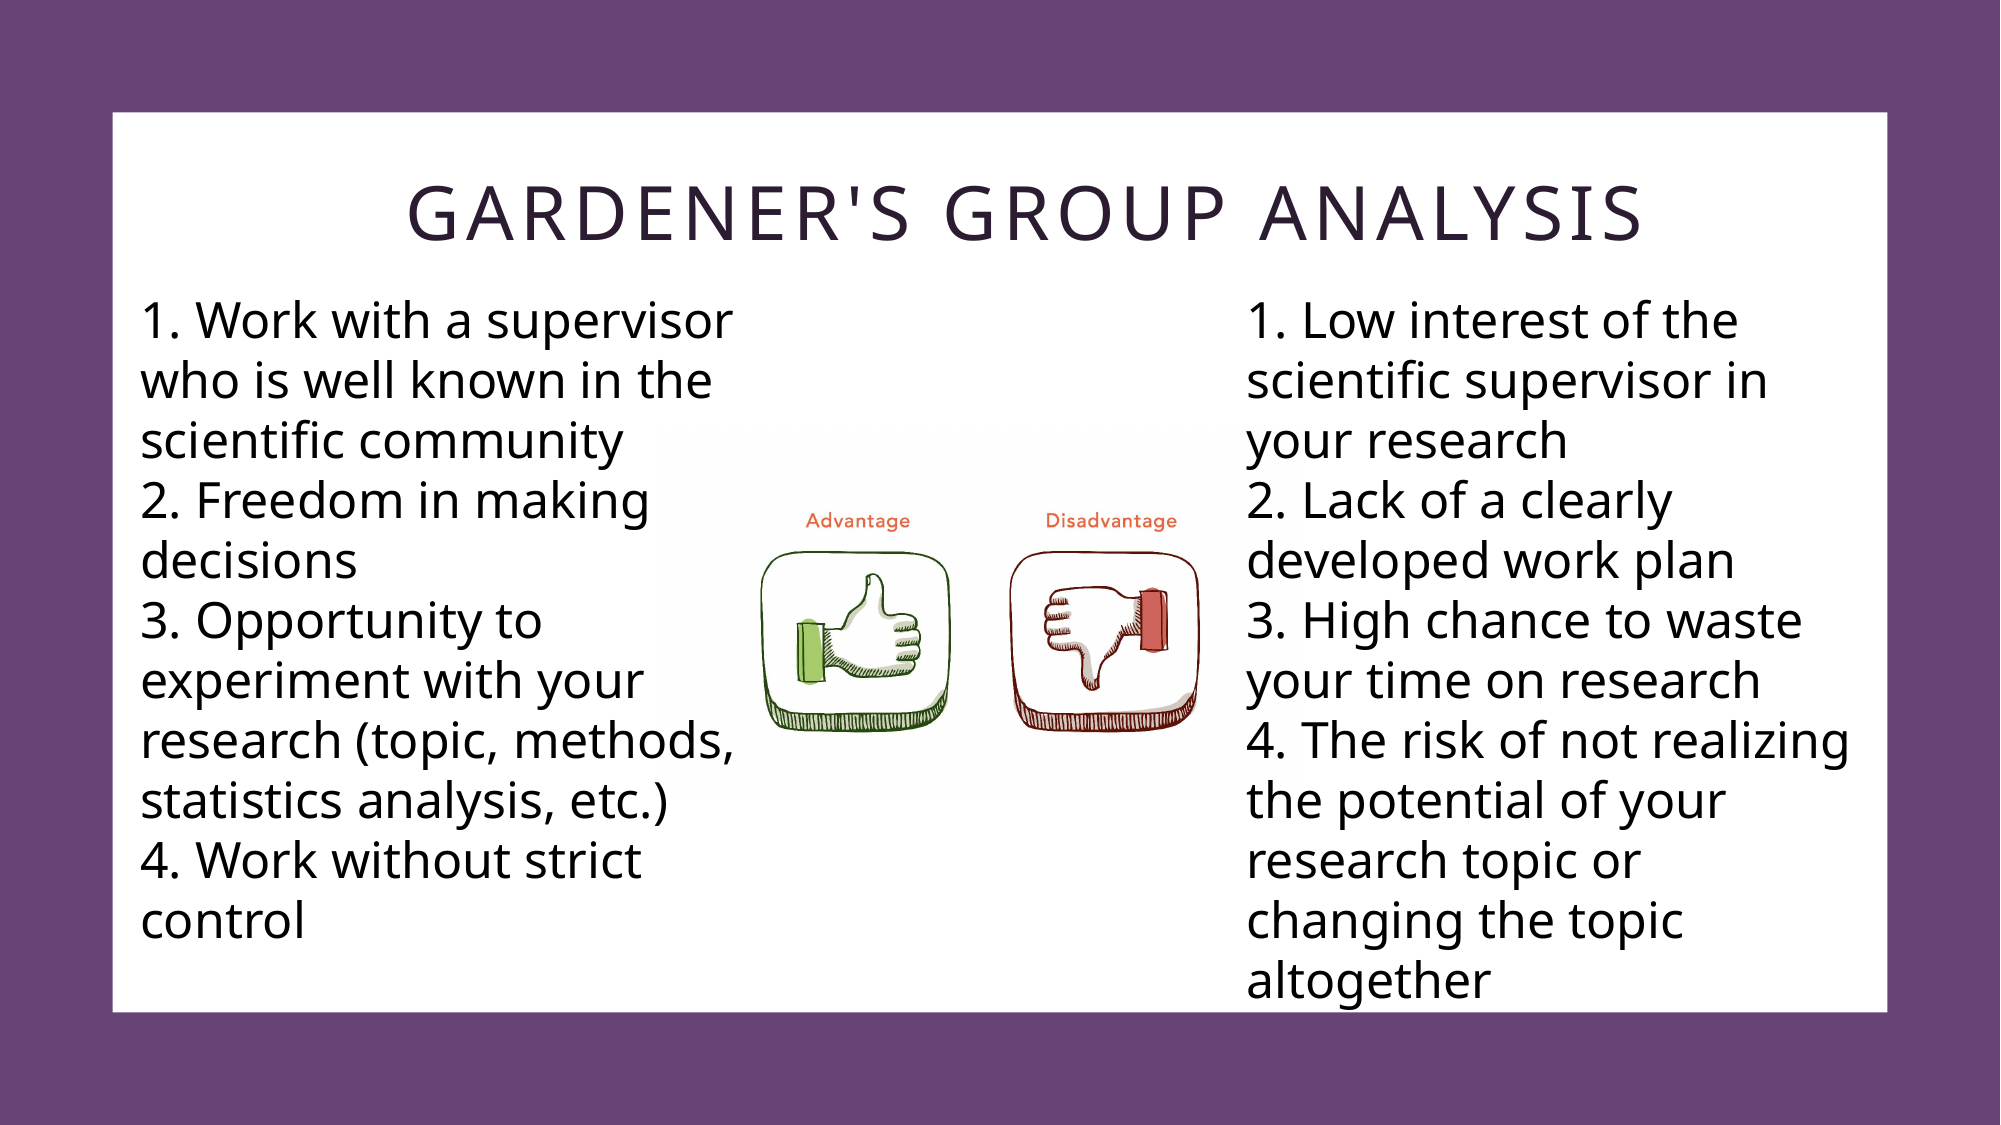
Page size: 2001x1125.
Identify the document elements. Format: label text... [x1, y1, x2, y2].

title Gardener's group analysis [359, 117, 1691, 265]
text_box [0, 0, 2000, 1125]
text_box 1. Low interest of the scientific supervisor in your research 2. Lack of a clearly developed work plan 3. High chance to waste your time on research 4. The risk of not realizing the potential of your research topic or changing the topic altogether [1231, 281, 1882, 1017]
text_box 1. Work with a supervisor who is well known in the scientific community 2. Freedom in making decisions 3. Opportunity to experiment with your research (topic, methods, statistics analysis, etc.) 4. Work without strict control [125, 281, 775, 957]
text_box [111, 111, 1888, 1013]
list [655, 429, 1305, 795]
